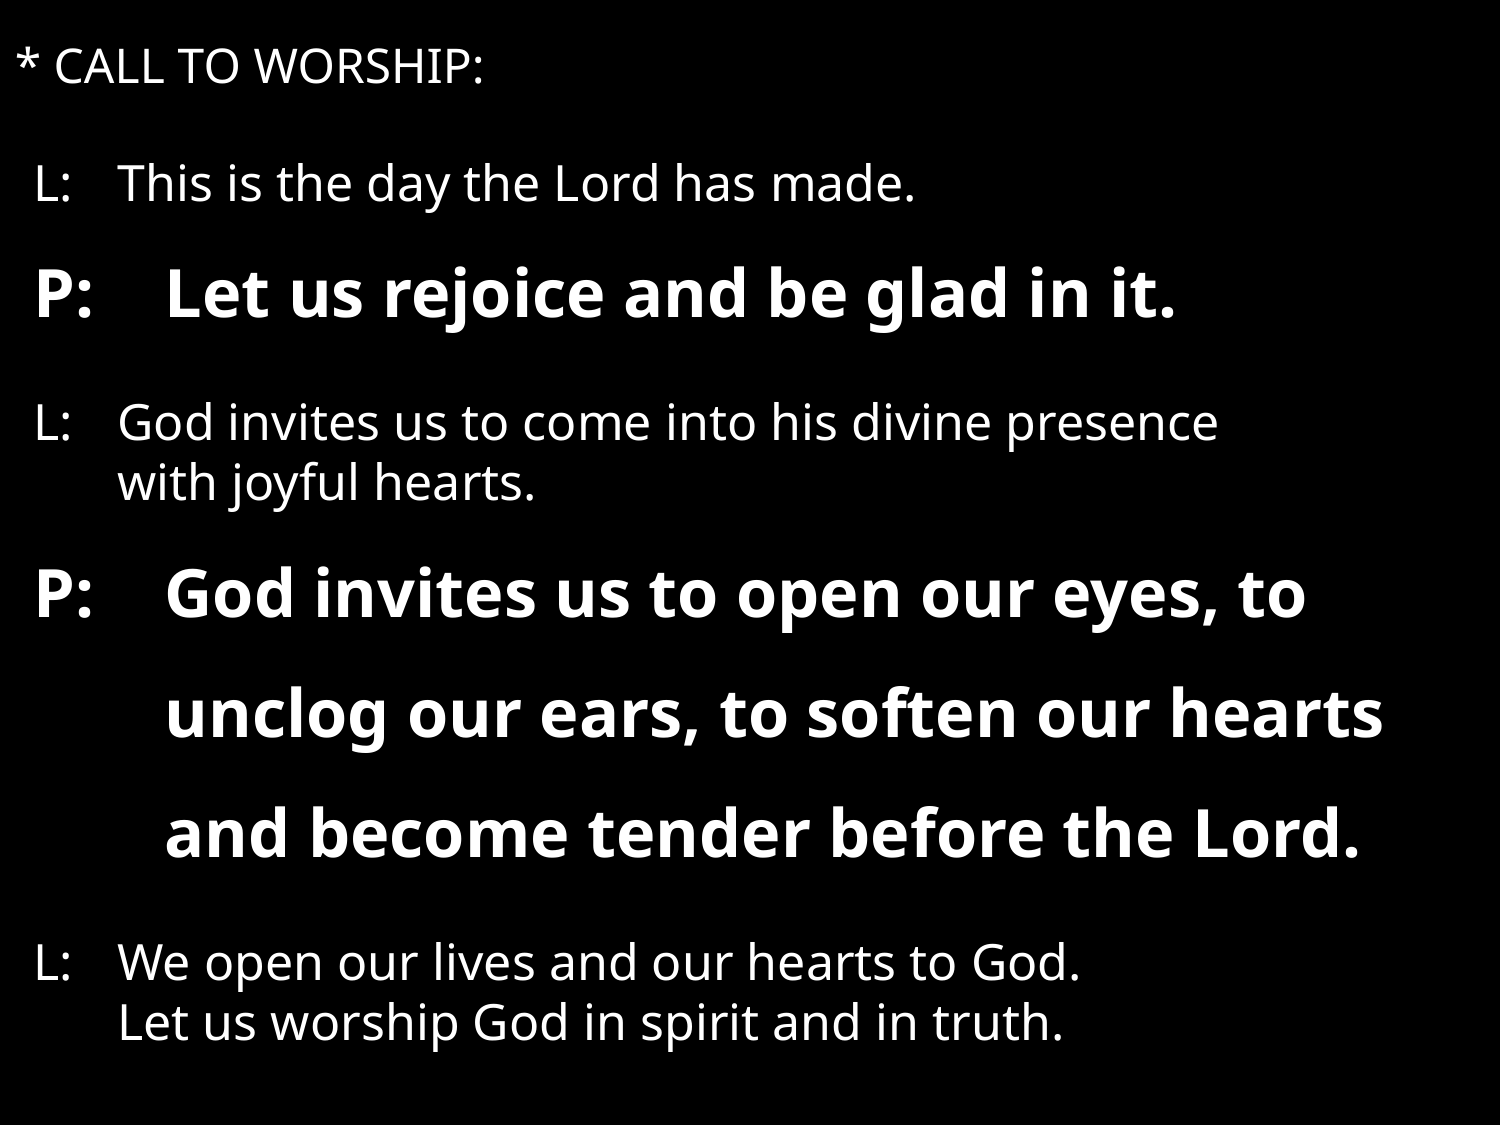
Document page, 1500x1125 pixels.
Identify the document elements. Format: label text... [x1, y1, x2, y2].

text_box * CALL TO WORSHIP: L: This is the day the Lord has made. P: Let us rejoice and be glad in it. L: God invites us to come into his divine presence with joyful hearts. P: God invites us to open our eyes, to unclog our ears, to soften our hearts and become tender before the Lord. L: We open our lives and our hearts to God. Let us worship God in spirit and in truth. [0, 0, 1500, 1059]
